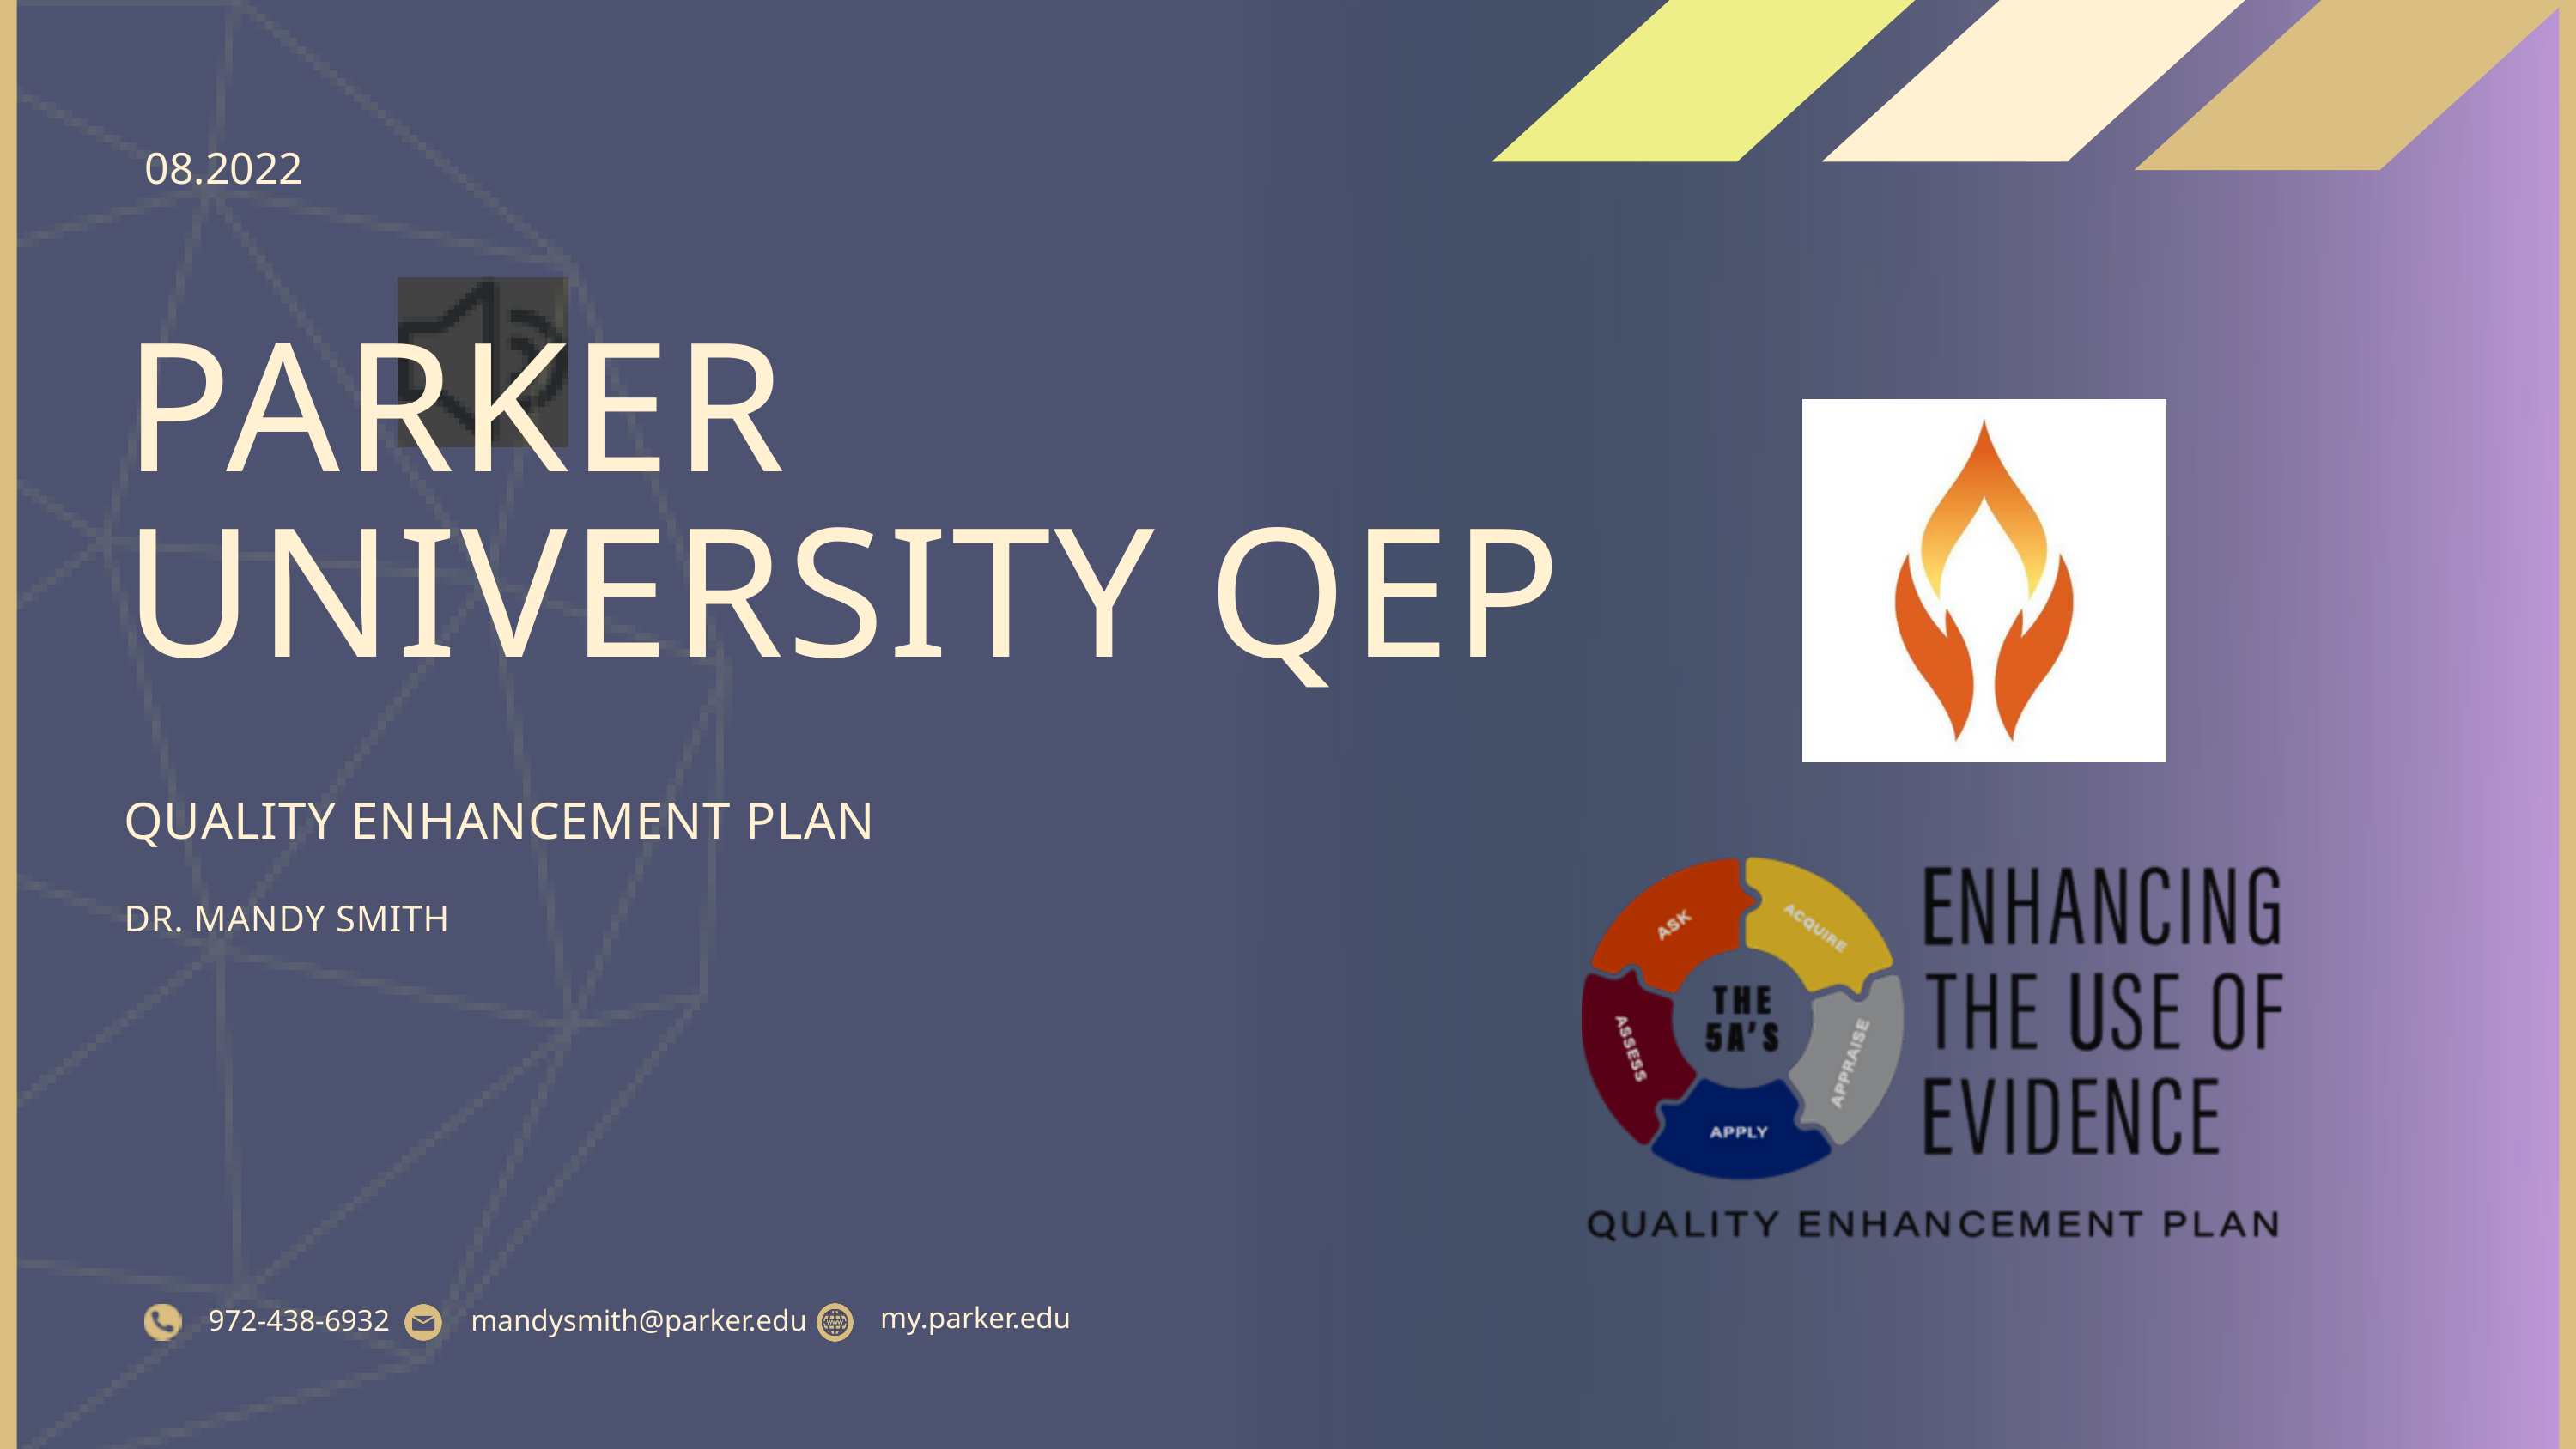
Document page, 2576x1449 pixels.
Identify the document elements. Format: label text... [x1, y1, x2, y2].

picture [1237, 0, 2576, 1449]
text_box PARKER UNIVERSITY QEP QUALITY ENHANCEMENT PLAN DR. MANDY SMITH [735, 321, 1233, 939]
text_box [1821, 0, 2129, 162]
text_box mandysmith@parker.edu [735, 1296, 818, 1337]
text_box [1491, 0, 1817, 162]
text_box my.parker.edu [880, 1294, 1223, 1335]
picture [0, 0, 733, 1449]
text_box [2134, 0, 2576, 171]
picture [817, 1303, 854, 1342]
